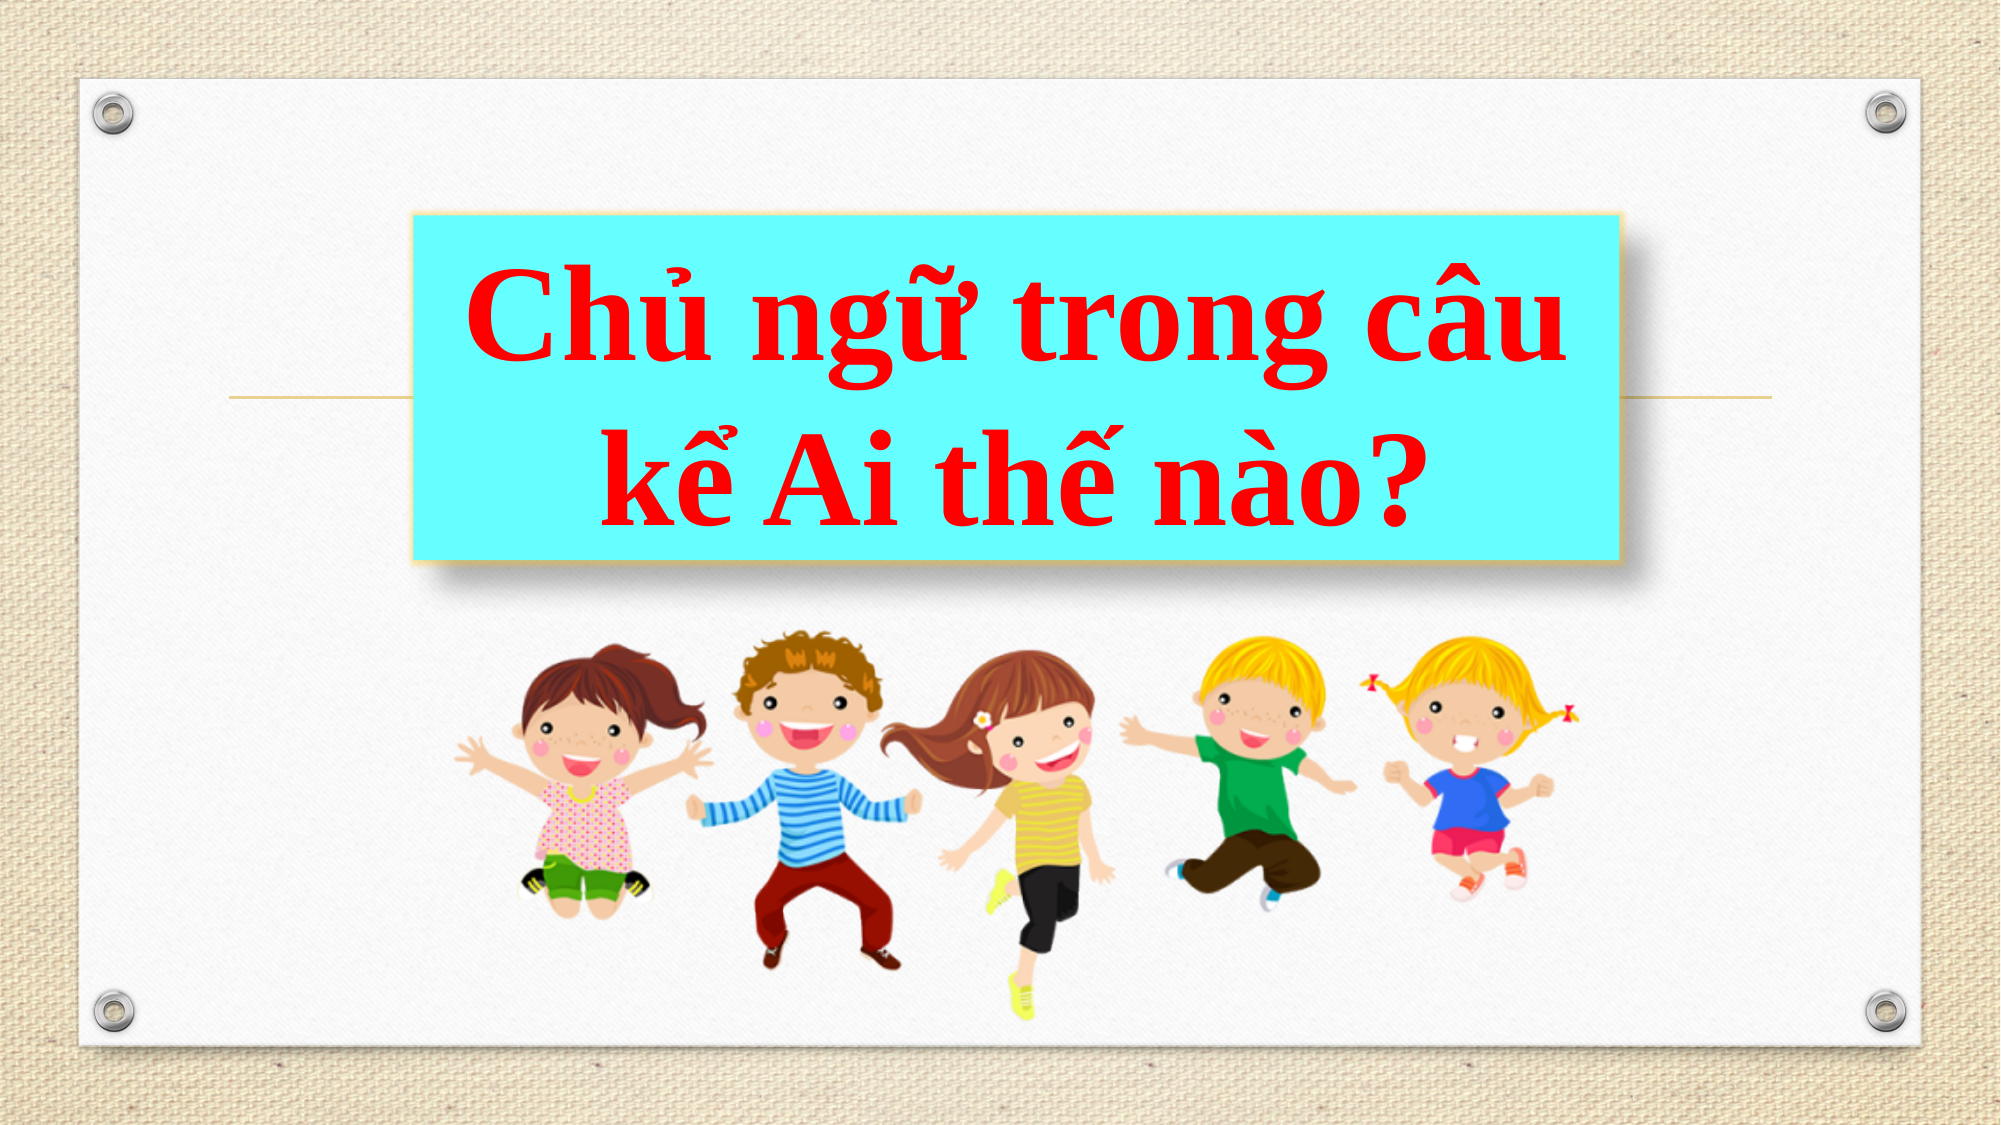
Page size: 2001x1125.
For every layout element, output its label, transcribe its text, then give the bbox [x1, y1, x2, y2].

picture [0, 0, 2001, 1125]
text_box Chủ ngữ trong câu kể Ai thế nào? [413, 215, 1620, 561]
